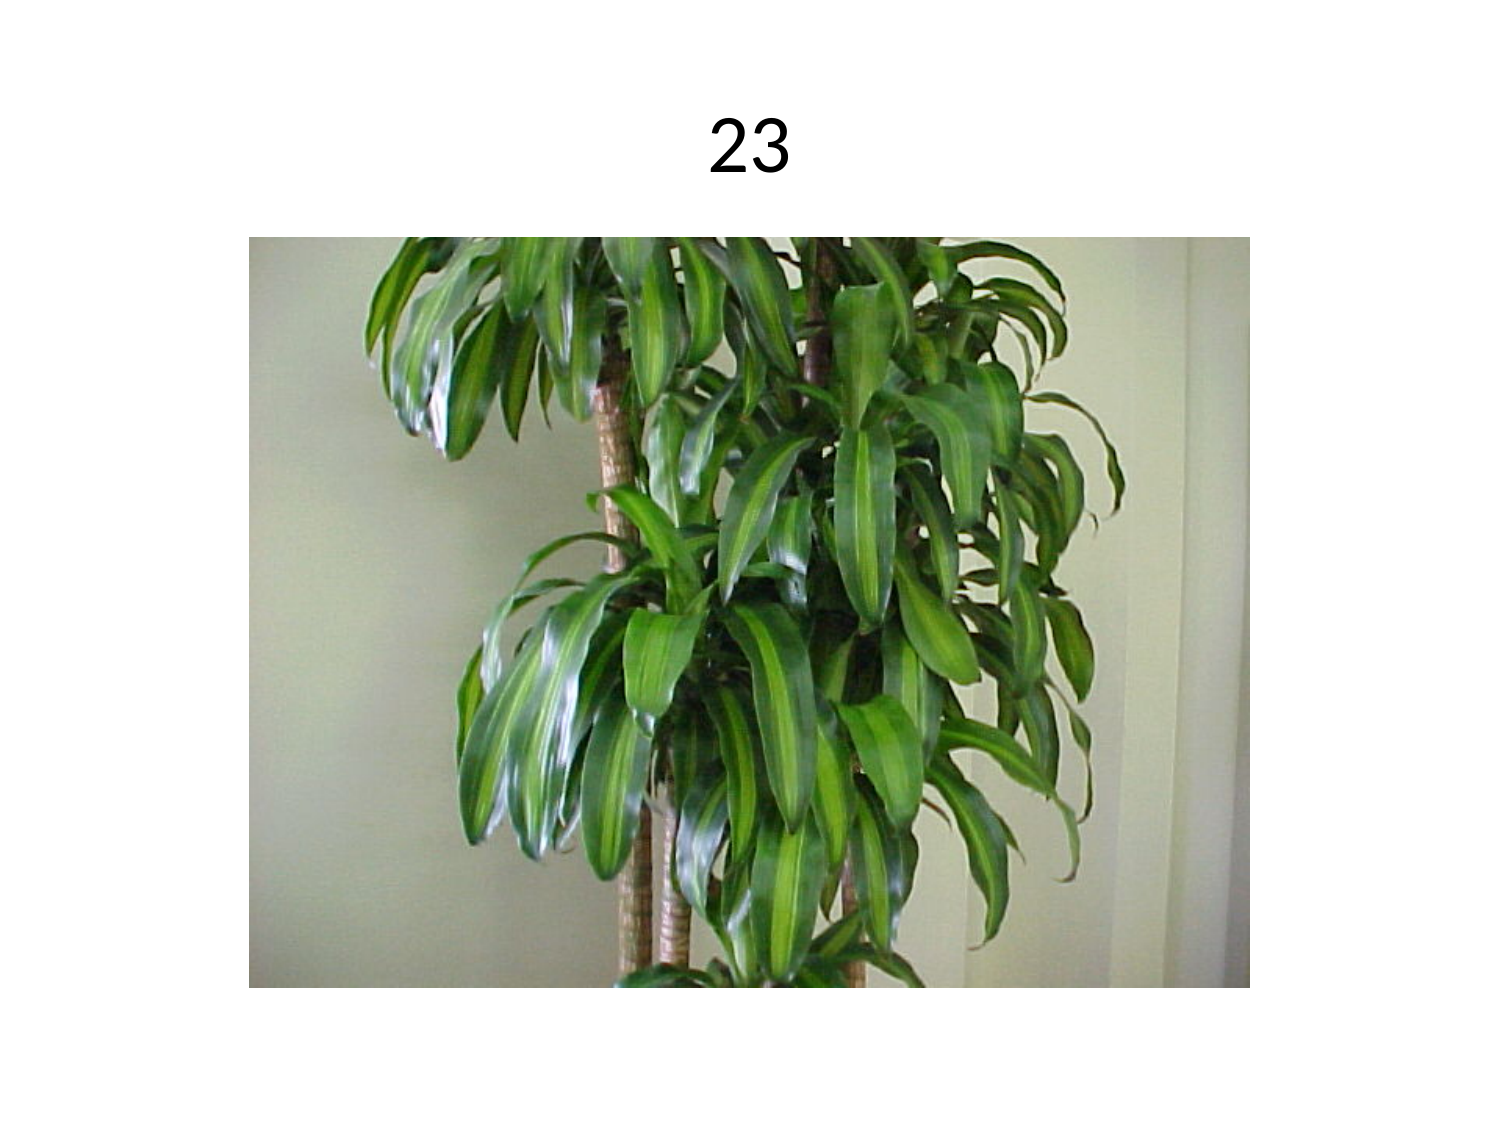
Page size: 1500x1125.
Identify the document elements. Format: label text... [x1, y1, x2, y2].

picture [249, 237, 1251, 988]
title 23 [0, 45, 1500, 233]
